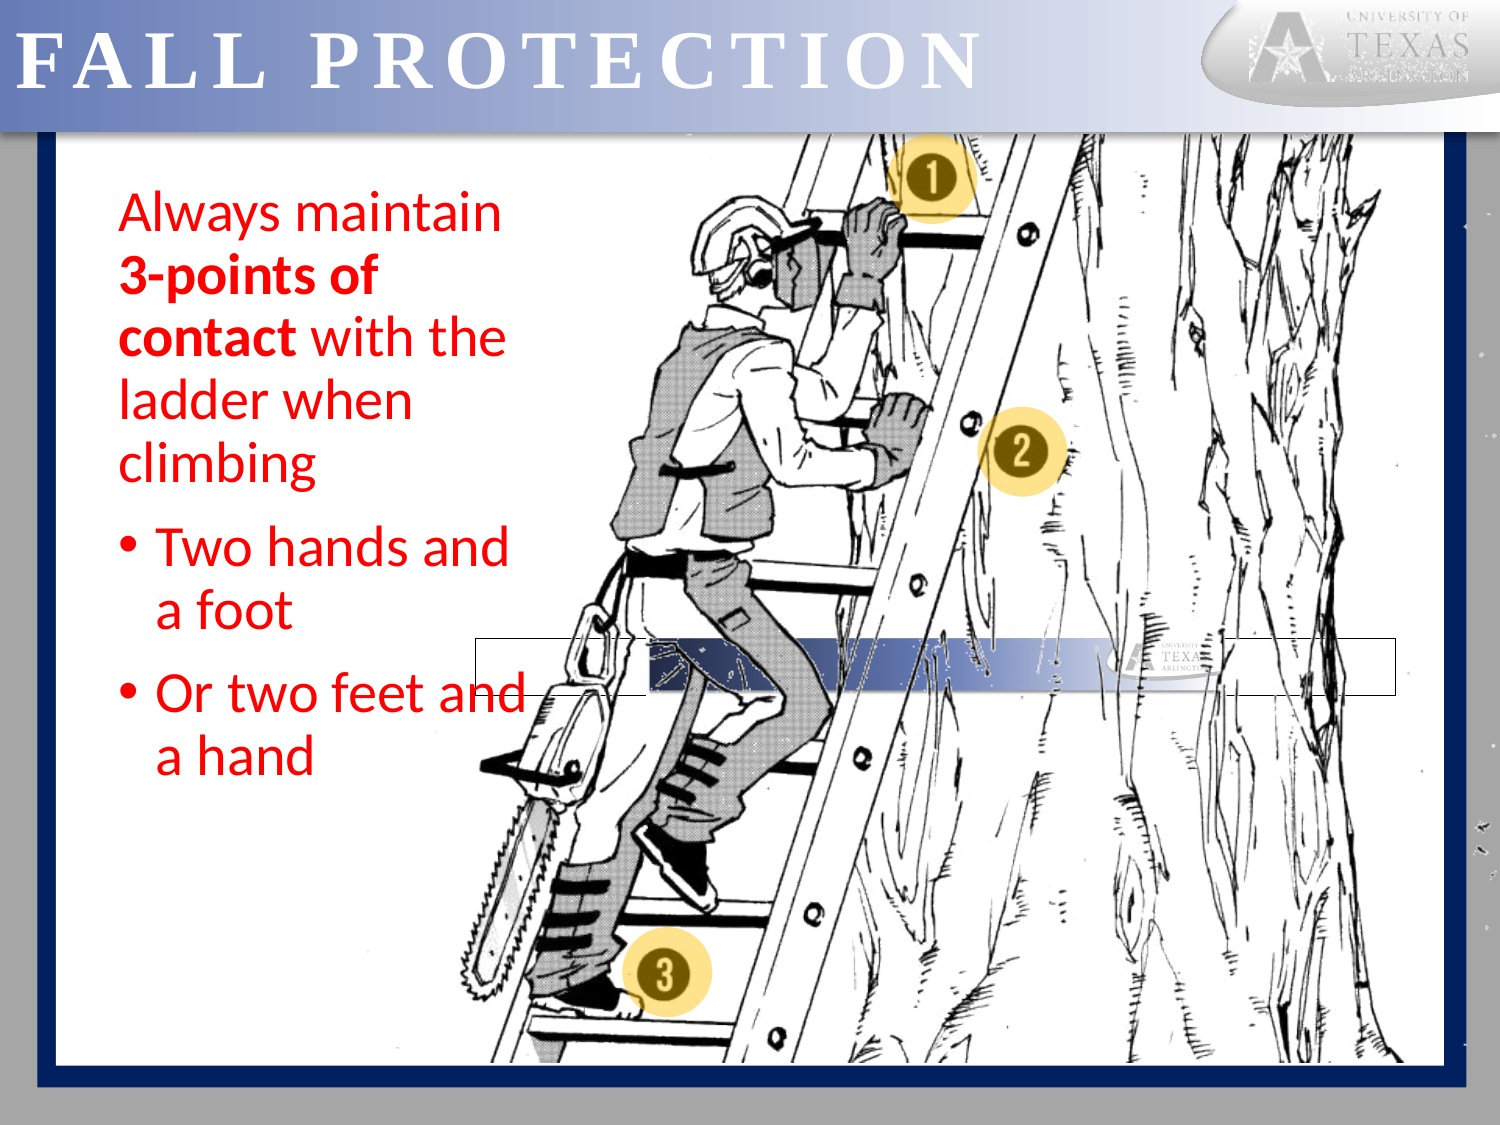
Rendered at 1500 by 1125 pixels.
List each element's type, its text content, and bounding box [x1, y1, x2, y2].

picture [224, 134, 1500, 1063]
title Fall protection [0, 0, 1294, 123]
list Always maintain 3-points of contact with the ladder when climbing Two hands and a foot Or two feet and a hand [103, 173, 224, 850]
